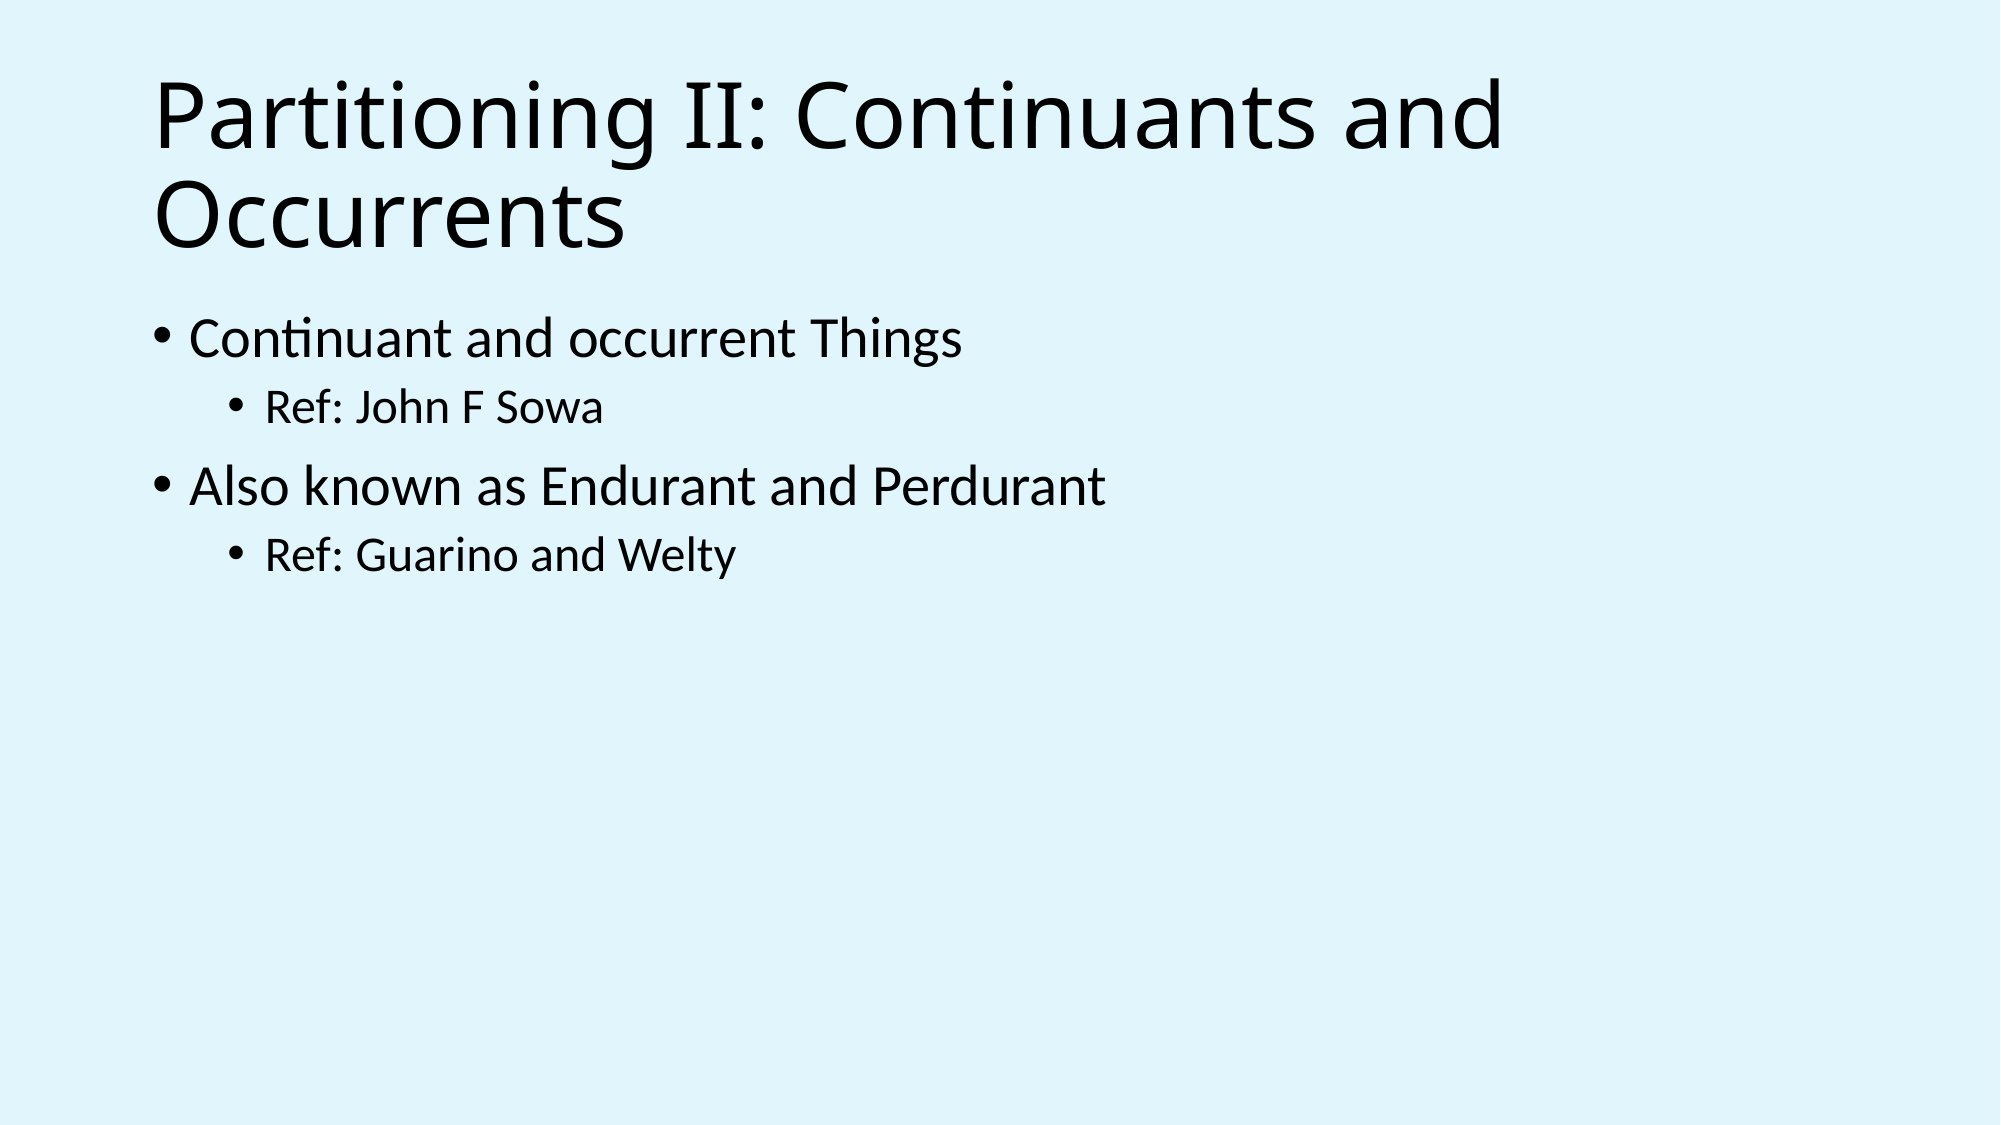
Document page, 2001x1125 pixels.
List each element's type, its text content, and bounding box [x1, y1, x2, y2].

title Partitioning II: Continuants and Occurrents [137, 59, 1863, 278]
list Continuant and occurrent Things Ref: John F Sowa Also known as Endurant and Perdurant Ref: Guarino and Welty [137, 299, 1863, 1014]
